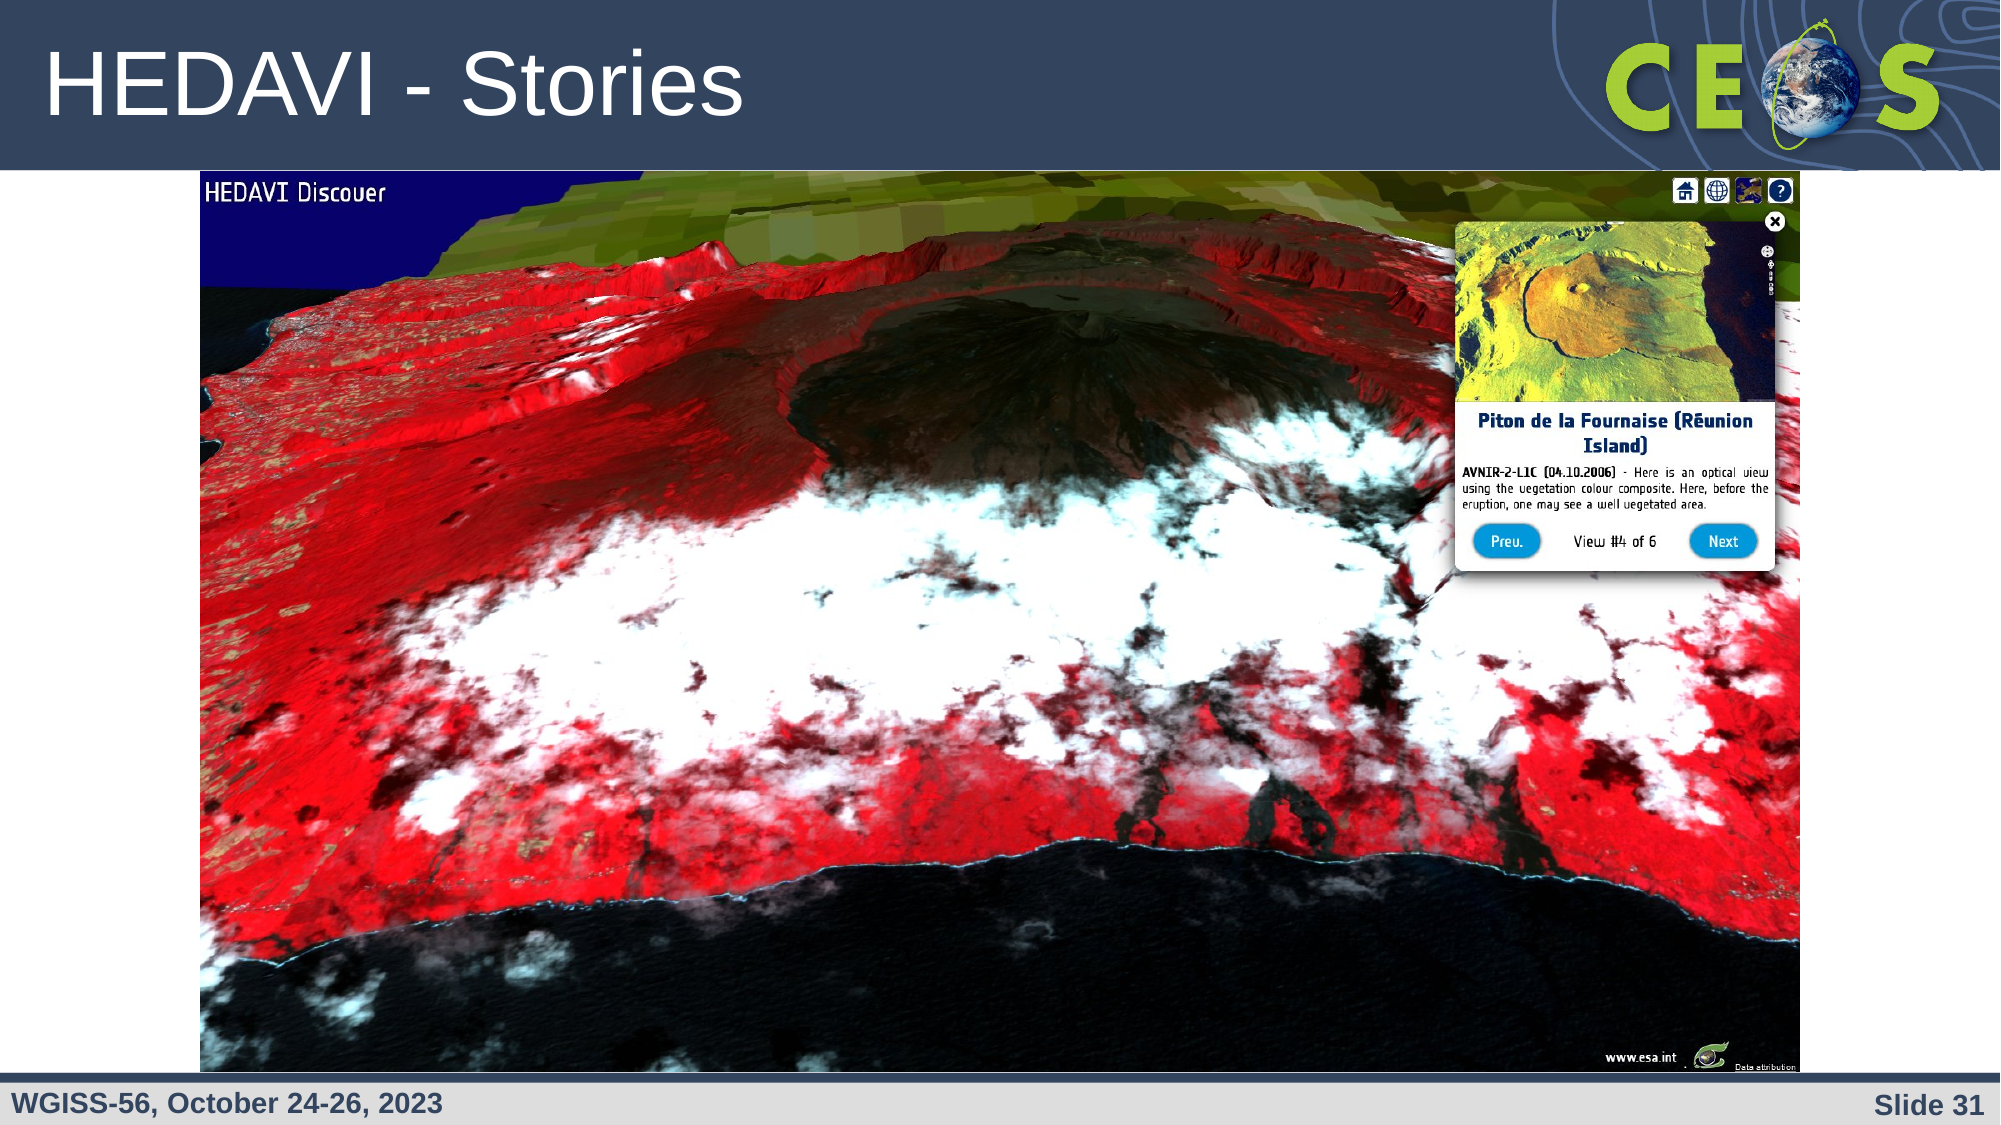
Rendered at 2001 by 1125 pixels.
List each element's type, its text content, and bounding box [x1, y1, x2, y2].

title HEDAVI - Stories [28, 28, 1569, 157]
picture [199, 0, 2000, 1072]
